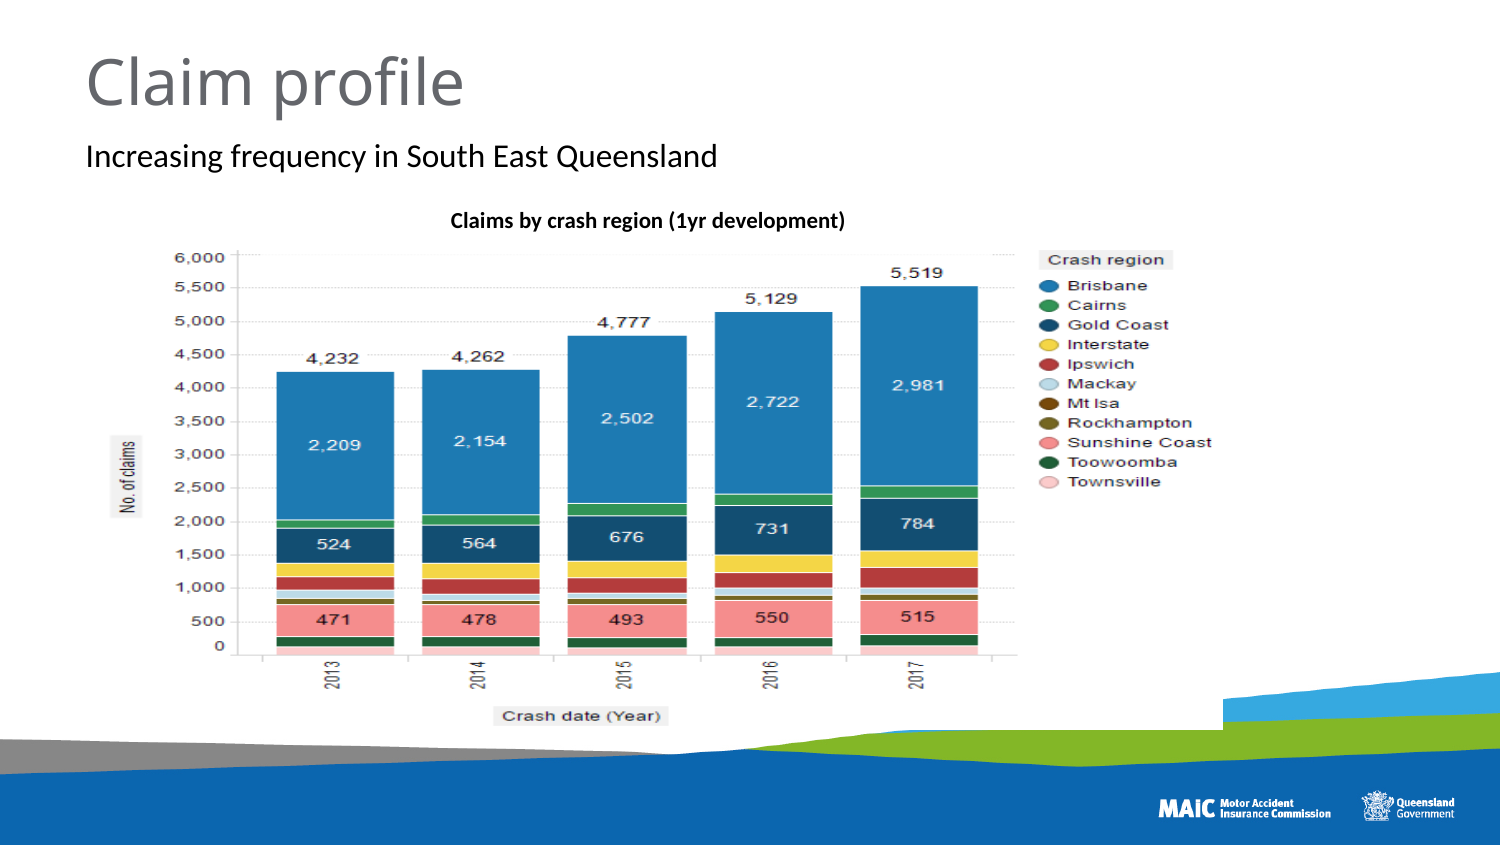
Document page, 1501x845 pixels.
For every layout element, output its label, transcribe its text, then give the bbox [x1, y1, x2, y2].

text_box Increasing frequency in South East Queensland [70, 126, 1400, 182]
title Claim profile [70, 42, 1318, 126]
text_box Claims by crash region (1yr development) [29, 197, 1268, 241]
picture [0, 247, 1500, 845]
